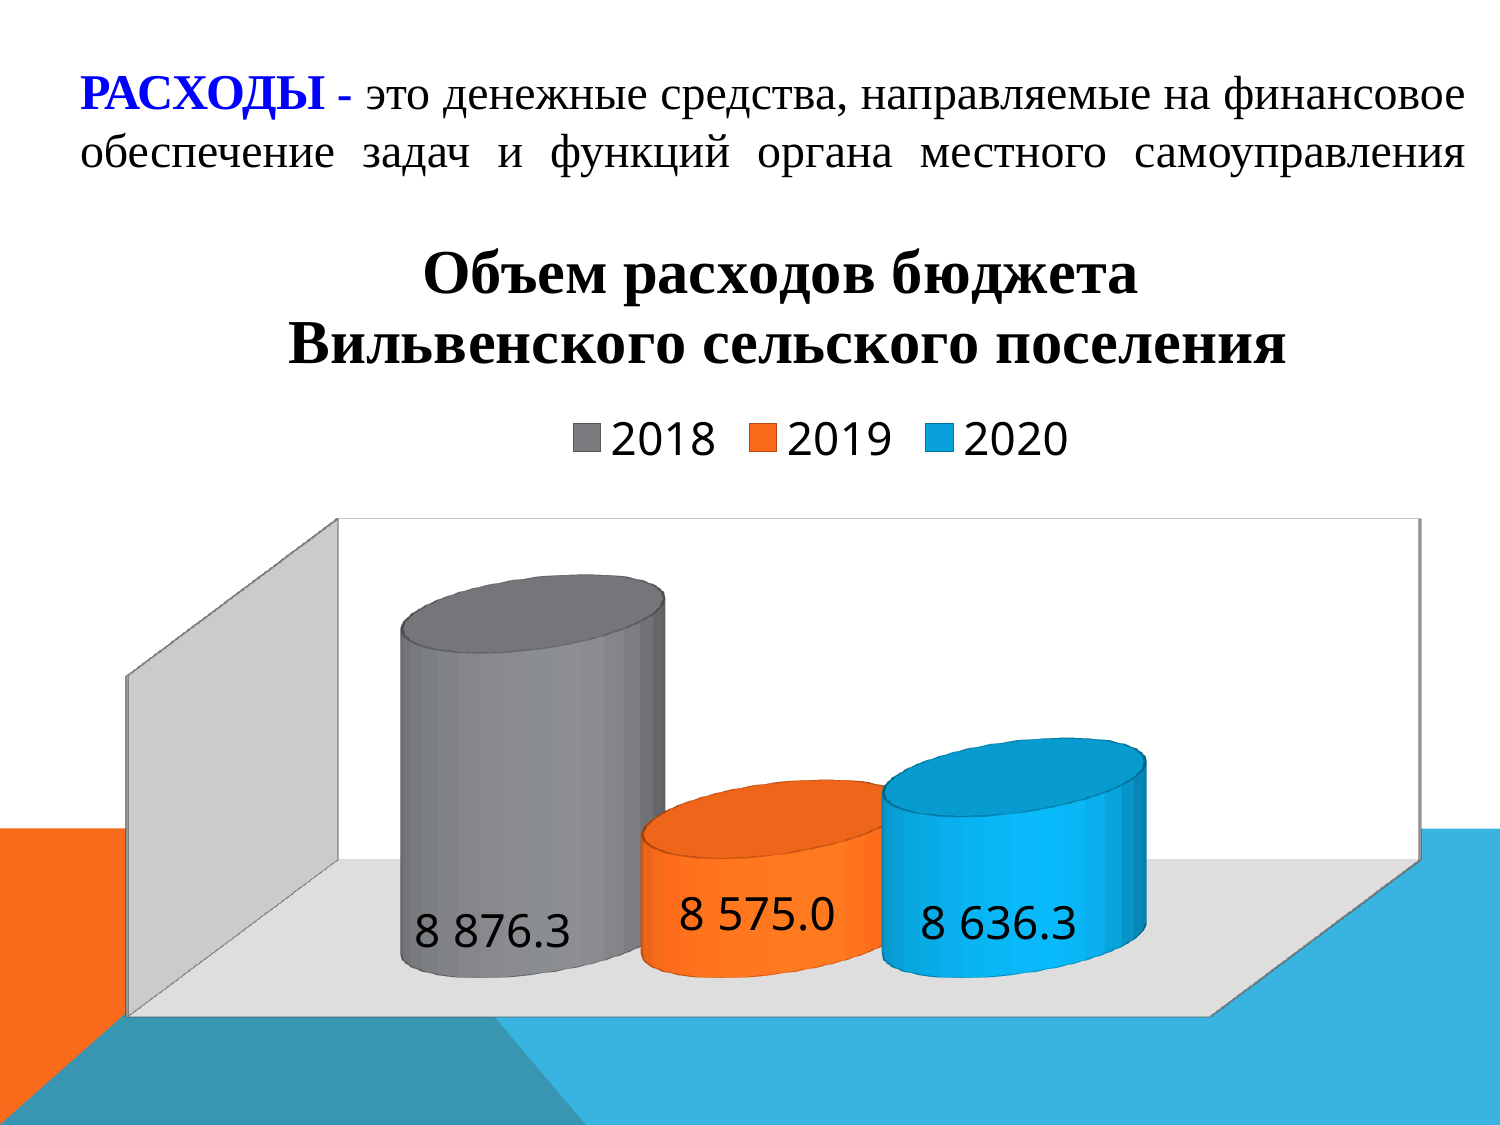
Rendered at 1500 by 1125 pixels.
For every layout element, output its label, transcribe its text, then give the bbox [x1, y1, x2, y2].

chart [98, 207, 1449, 1036]
text_box Расходы - это денежные средства, направляемые на финансовое обеспечение задач и функций органа местного самоуправления [64, 54, 1483, 185]
